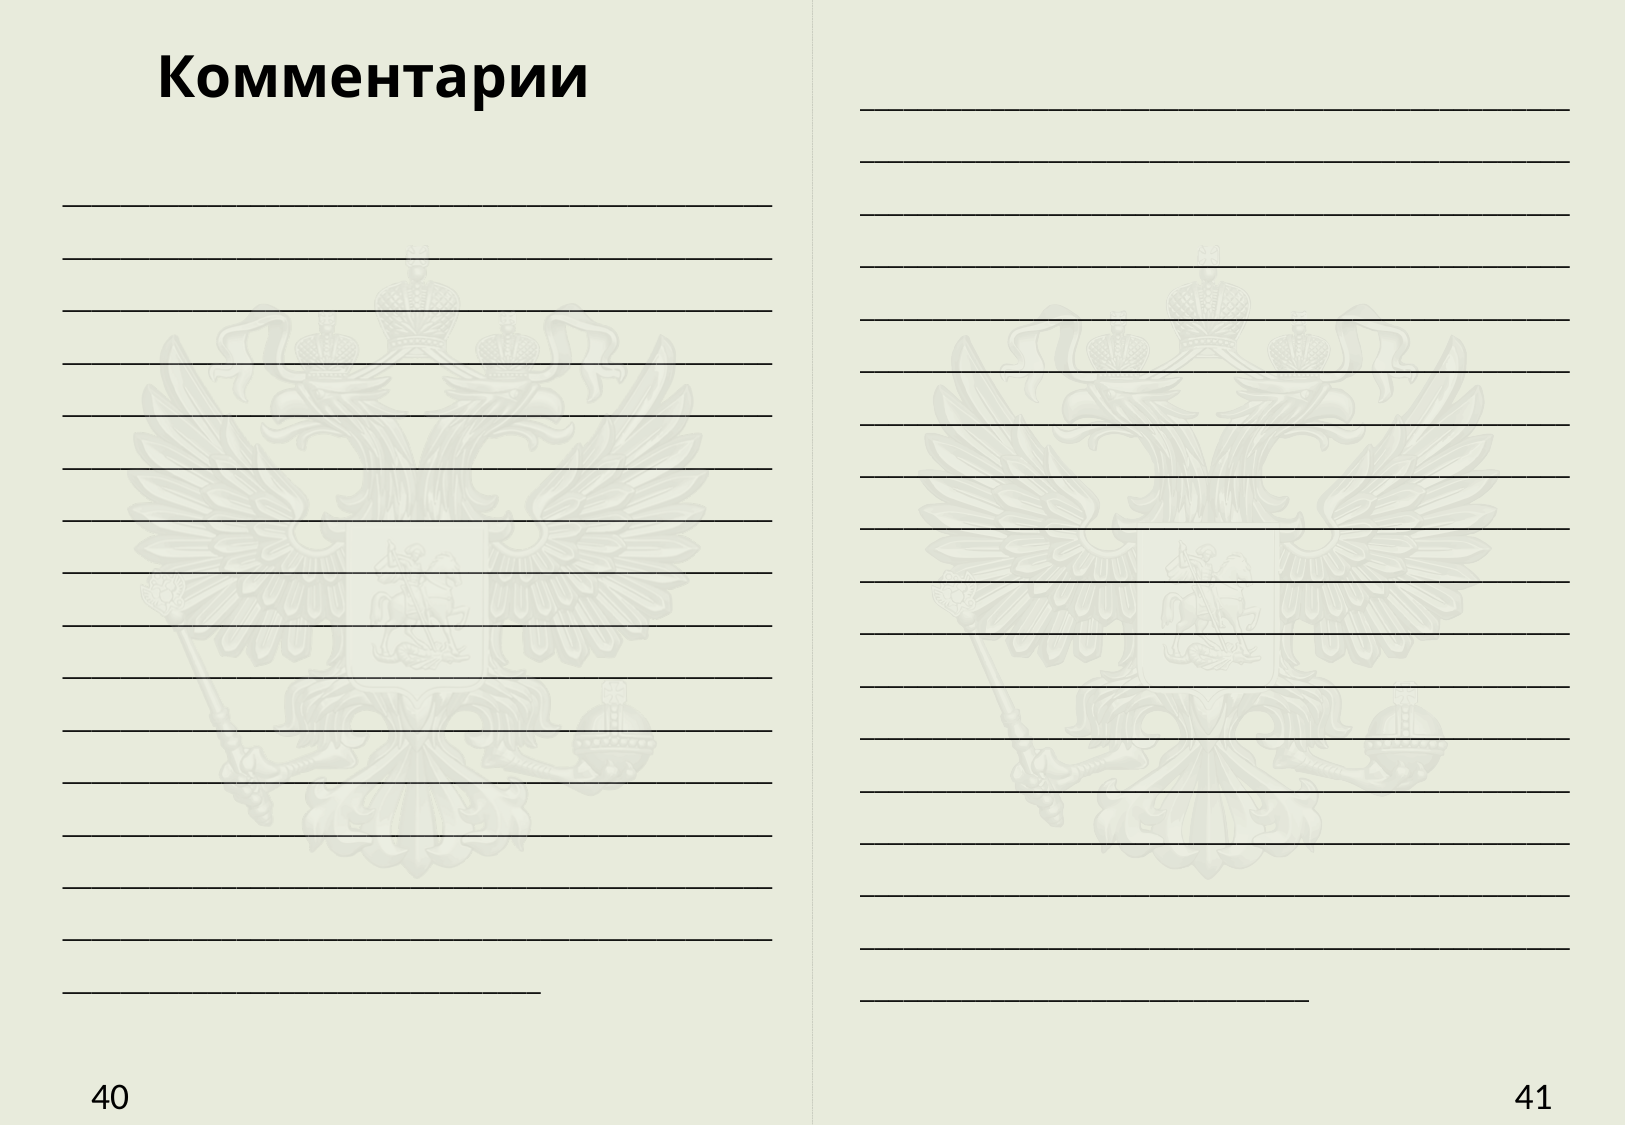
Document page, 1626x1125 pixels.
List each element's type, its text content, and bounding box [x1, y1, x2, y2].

text_box ________________________________________________________________________________________________________________________________________________________________________________________________________________________________________________________________________________________________________________________________________________________________________________________________________________________________________________________________________________________________________________________________________________________________________________________________________________________________________________________________________________________________________________________________________________________________________________________________ [48, 149, 789, 1004]
picture [918, 245, 1500, 880]
picture [126, 245, 709, 879]
text_box 40 [76, 1064, 145, 1125]
text_box Комментарии [38, 31, 709, 117]
text_box ________________________________________________________________________________________________________________________________________________________________________________________________________________________________________________________________________________________________________________________________________________________________________________________________________________________________________________________________________________________________________________________________________________________________________________________________________________________________________________________________________________________________________________________________________________________________________________________________________________________________________________________________________________________________ [845, 53, 1586, 1012]
text_box 41 [1499, 1064, 1568, 1125]
